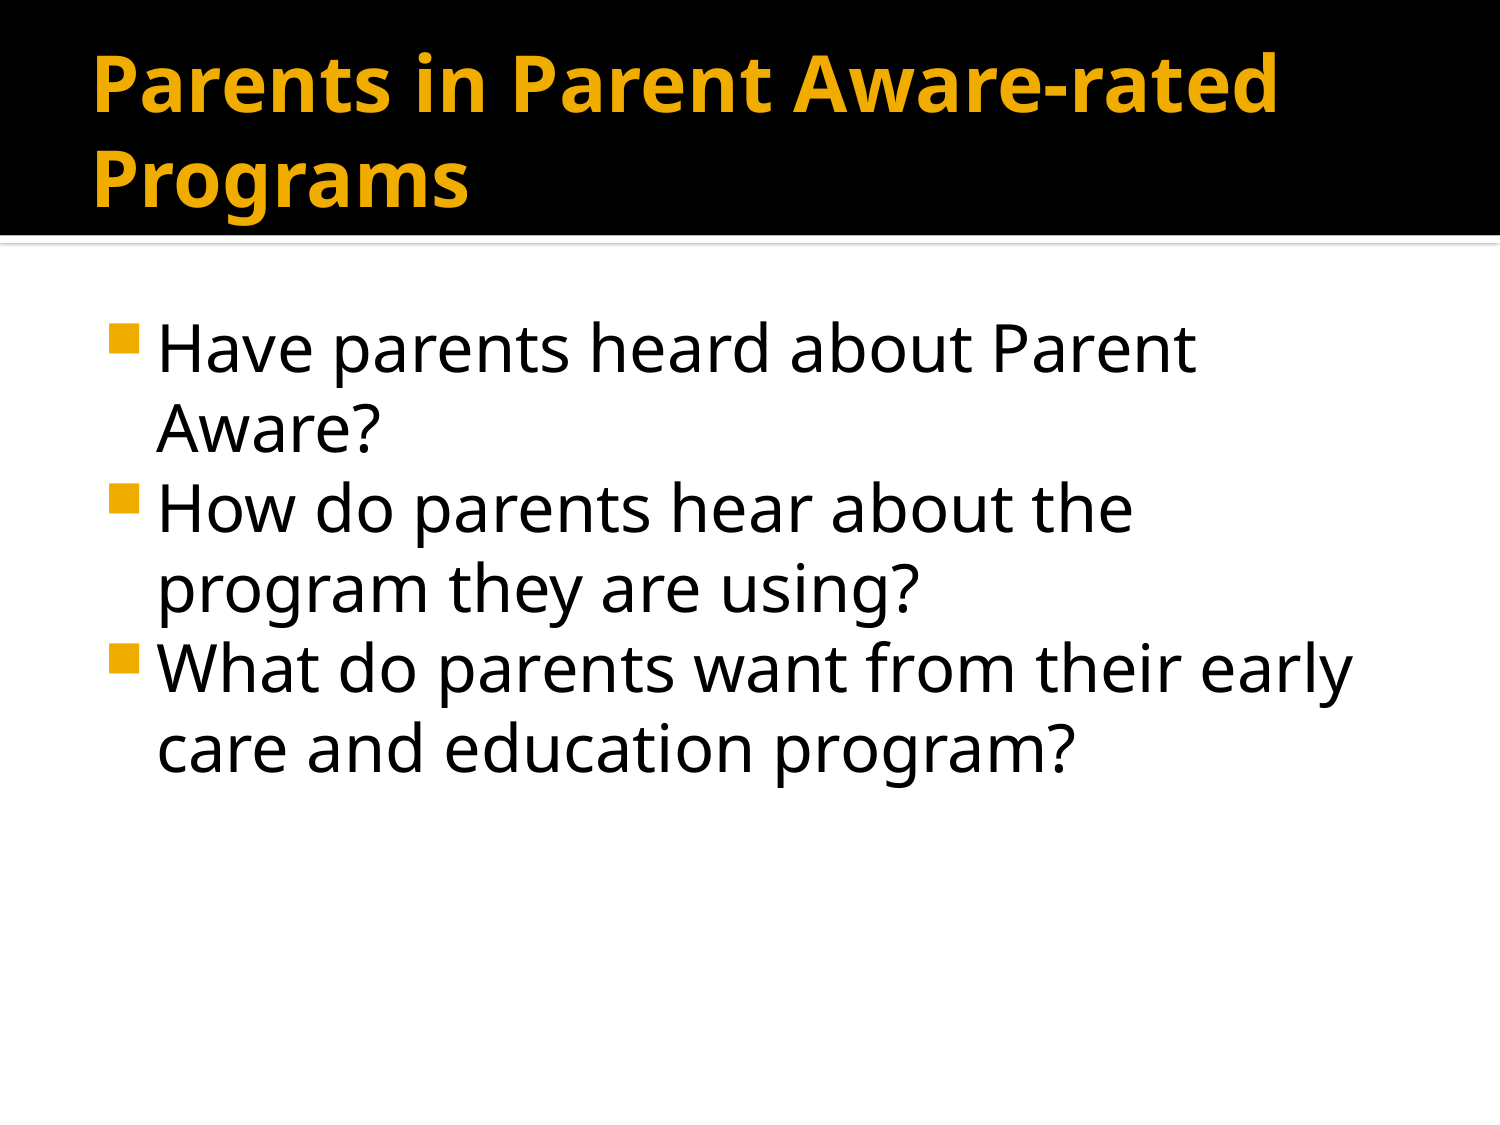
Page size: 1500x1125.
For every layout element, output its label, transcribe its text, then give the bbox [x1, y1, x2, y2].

title Parents in Parent Aware-rated Programs [75, 25, 1425, 231]
list Have parents heard about Parent Aware? How do parents hear about the program they are using? What do parents want from their early care and education program? [75, 291, 1425, 1050]
